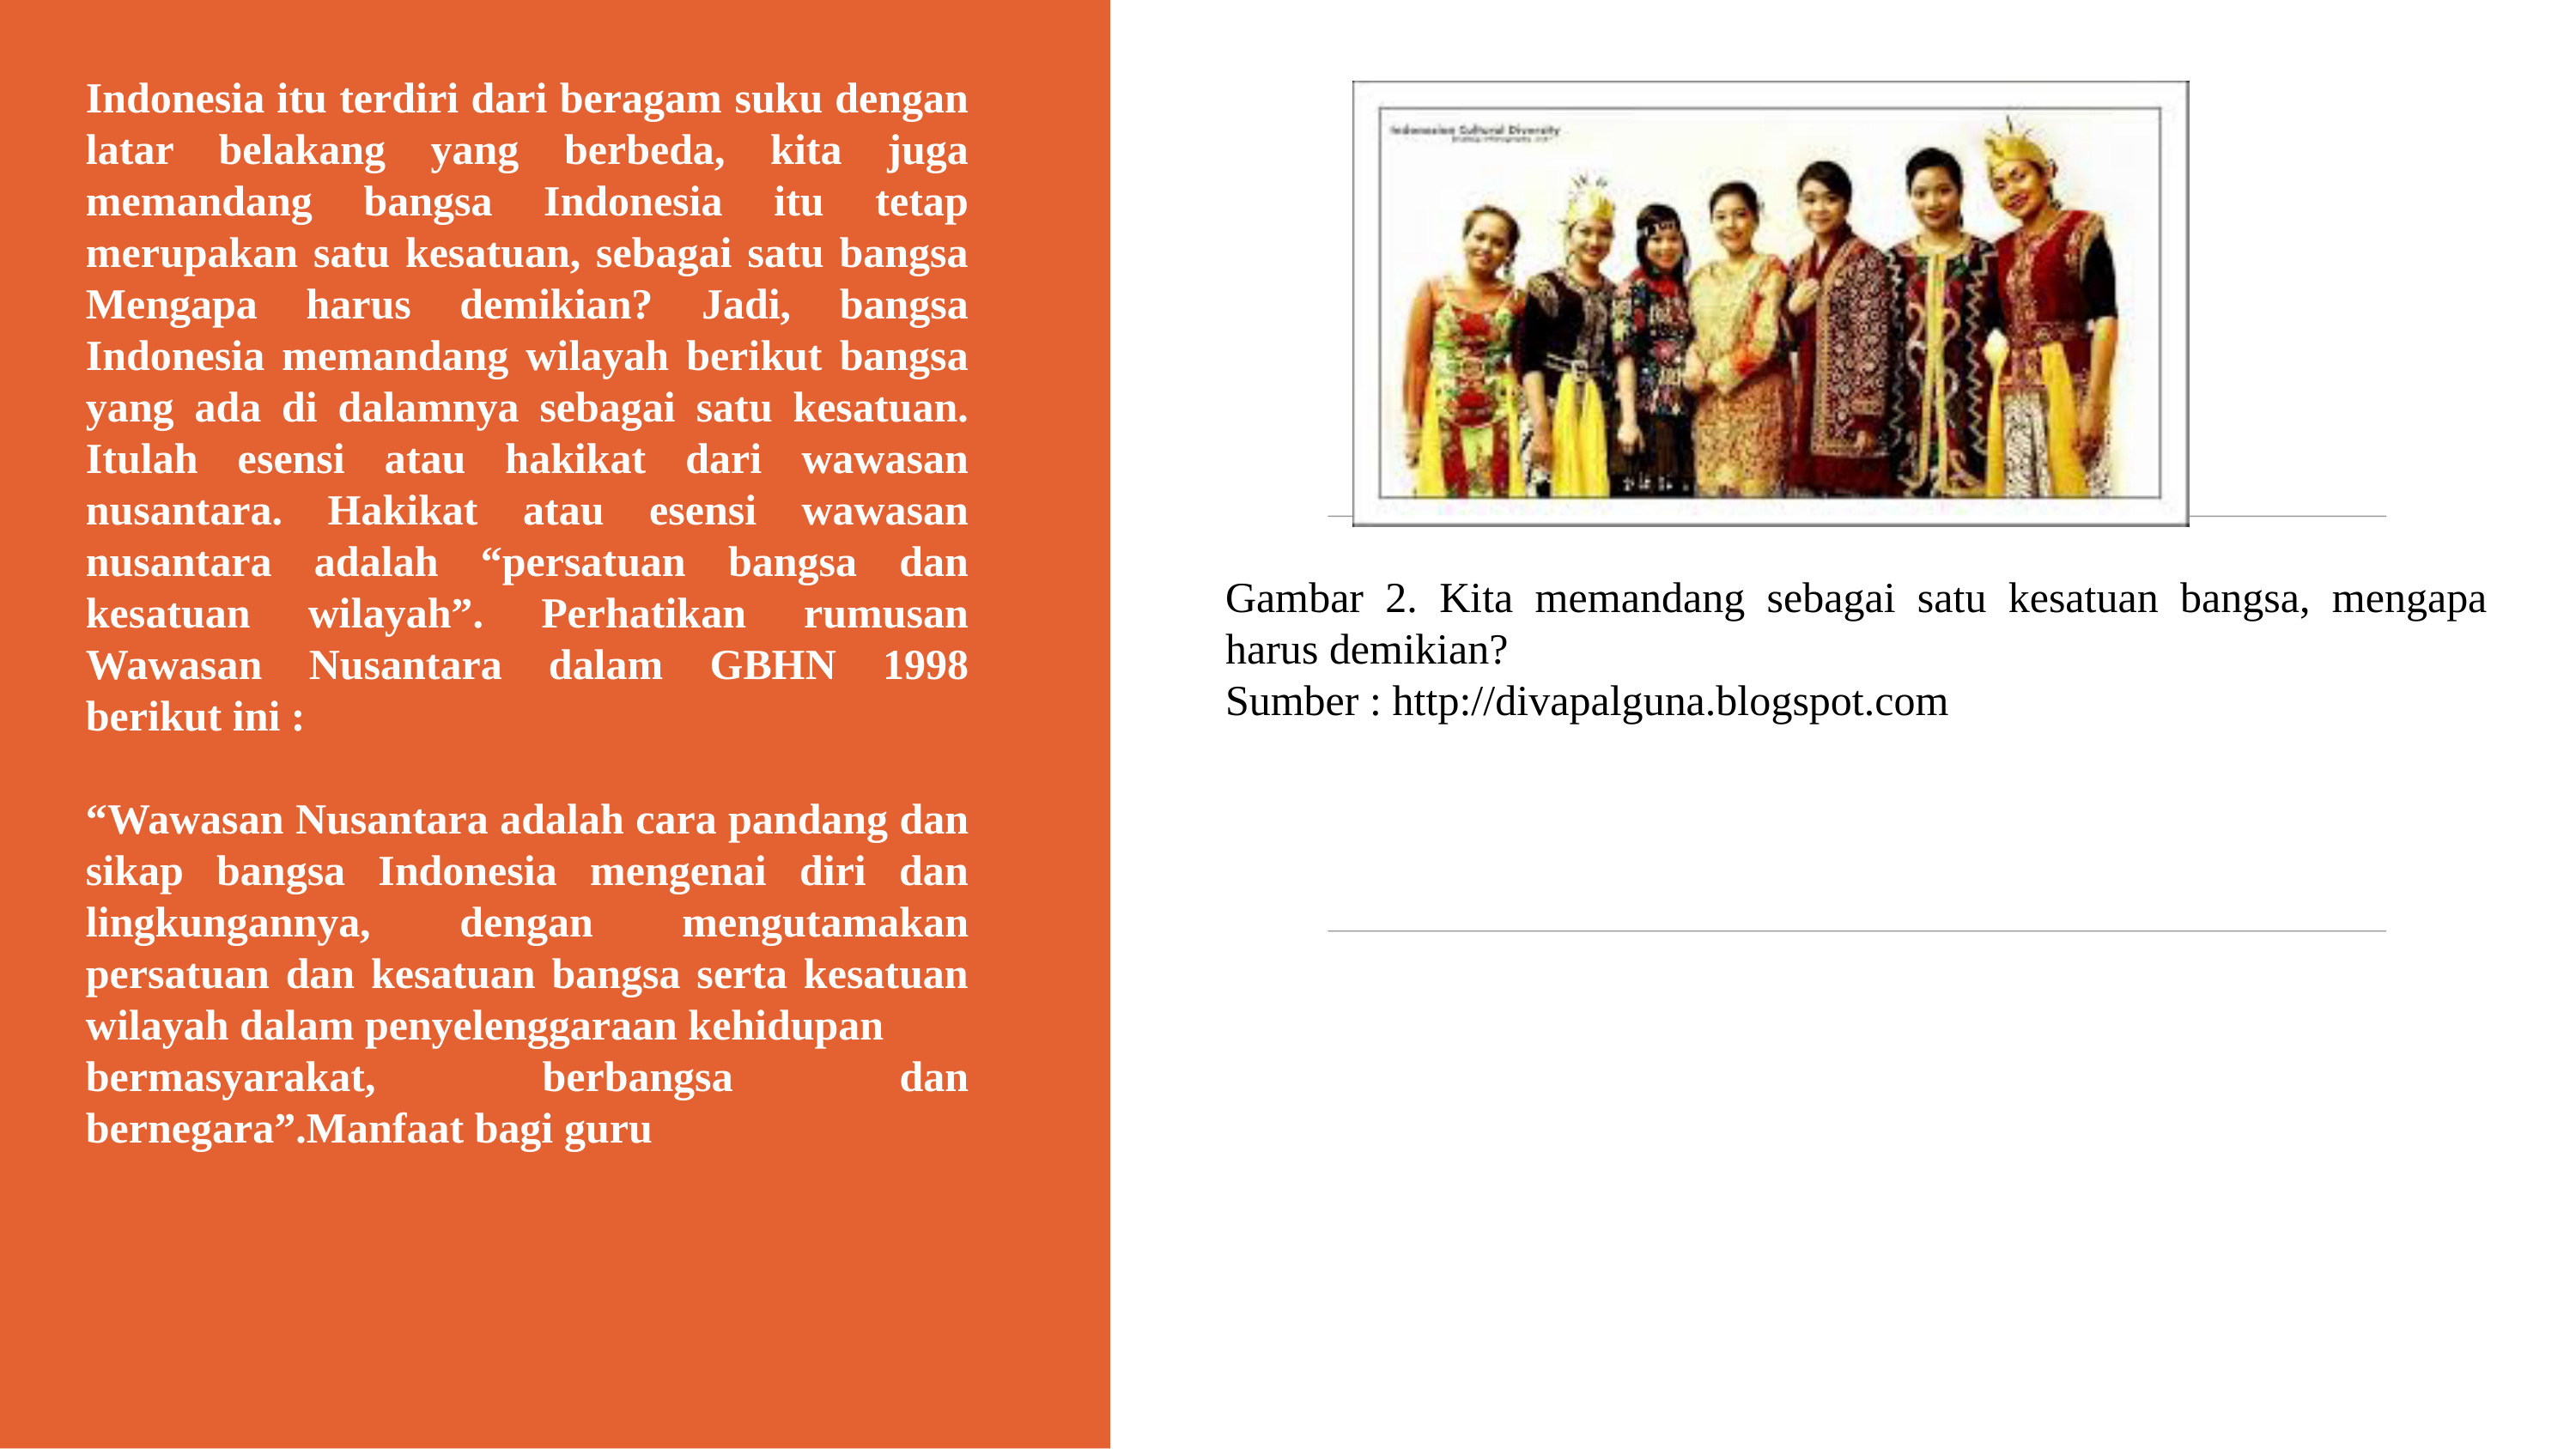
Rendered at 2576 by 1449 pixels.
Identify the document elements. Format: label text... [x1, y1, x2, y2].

text_box Gambar 2. Kita memandang sebagai satu kesatuan bangsa, mengapa harus demikian? Sumber : http://divapalguna.blogspot.com [1212, 563, 2501, 731]
text_box [0, 0, 1110, 1449]
picture [1352, 81, 2190, 528]
text_box Indonesia itu terdiri dari beragam suku dengan latar belakang yang berbeda, kita juga memandang bangsa Indonesia itu tetap merupakan satu kesatuan, sebagai satu bangsa Mengapa harus demikian? Jadi, bangsa Indonesia memandang wilayah berikut bangsa yang ada di dalamnya sebagai satu kesatuan. Itulah esensi atau hakikat dari wawasan nusantara. Hakikat atau esensi wawasan nusantara adalah “persatuan bangsa dan kesatuan wilayah”. Perhatikan rumusan Wawasan Nusantara dalam GBHN 1998 berikut ini : “Wawasan Nusantara adalah cara pandang dan sikap bangsa Indonesia mengenai diri dan lingkungannya, dengan mengutamakan persatuan dan kesatuan bangsa serta kesatuan wilayah dalam penyelenggaraan kehidupan bermasyarakat, berbangsa dan bernegara”.Manfaat bagi guru [85, 70, 969, 1152]
